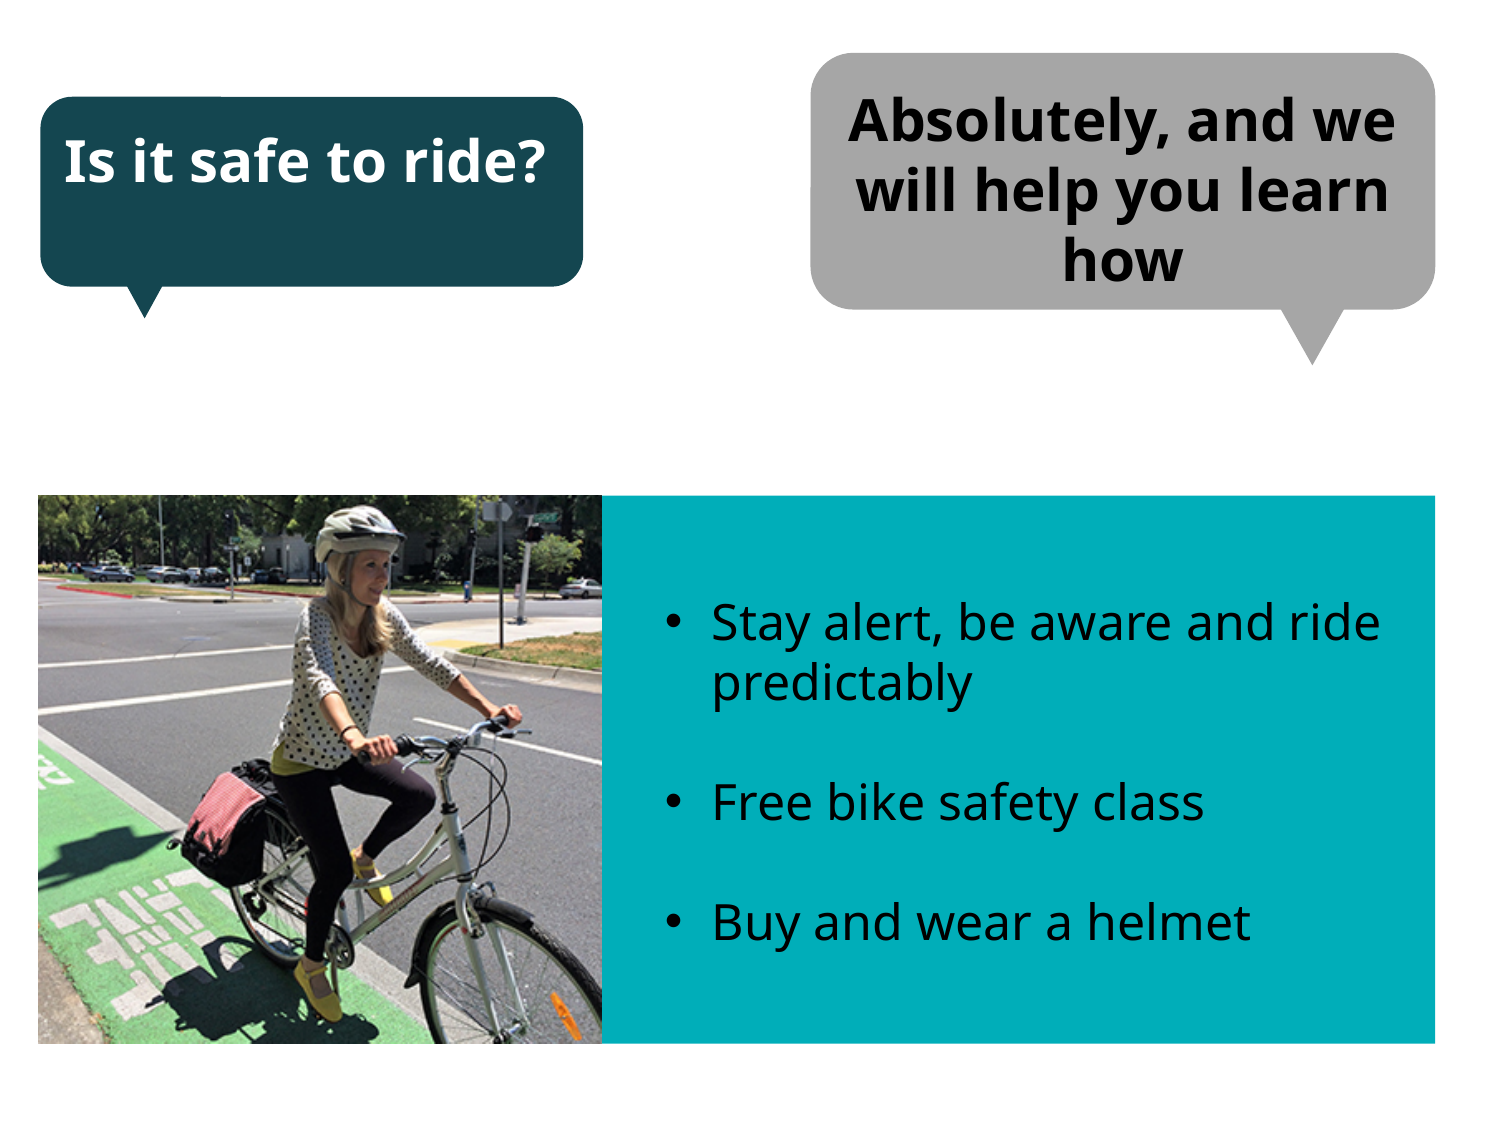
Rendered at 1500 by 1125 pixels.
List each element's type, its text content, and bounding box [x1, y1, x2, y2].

text_box Is it safe to ride? [48, 117, 563, 202]
text_box [108, 253, 182, 321]
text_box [38, 495, 1436, 1044]
text_box [39, 95, 585, 288]
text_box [810, 52, 1436, 366]
